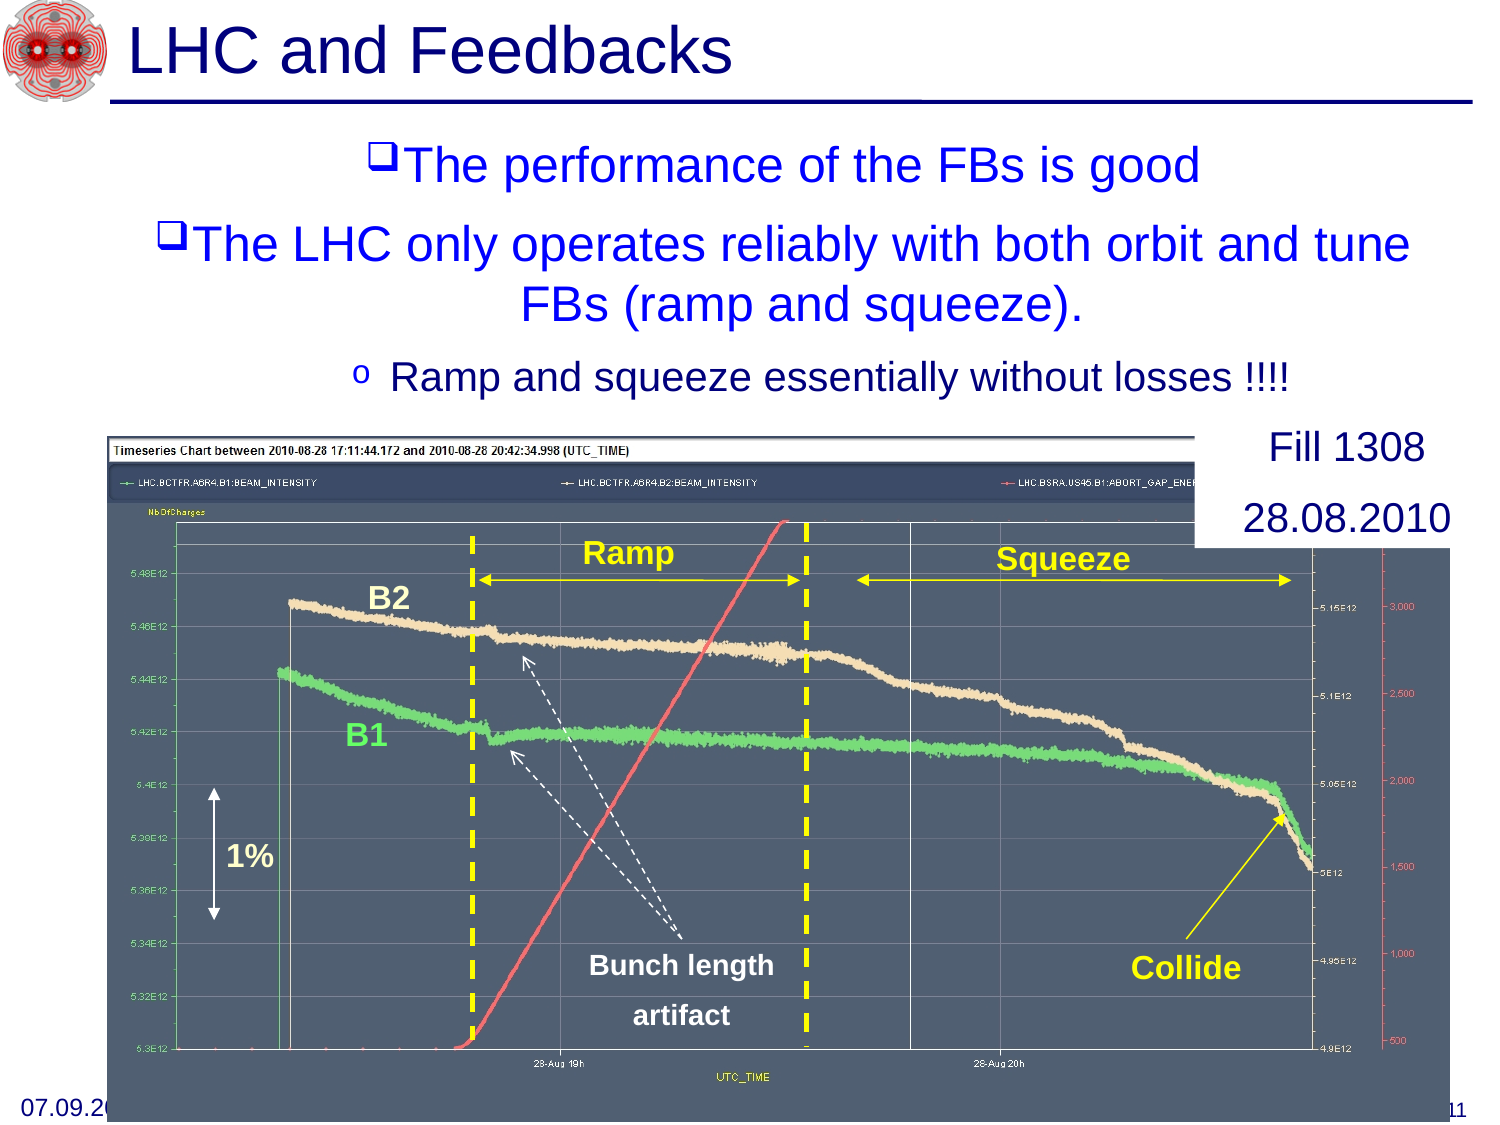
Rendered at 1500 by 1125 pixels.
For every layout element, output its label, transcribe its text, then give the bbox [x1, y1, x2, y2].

slide_number 11 [1454, 1087, 1483, 1125]
text_box The performance of the FBs is good The LHC only operates reliably with both orbit and tune FBs (ramp and squeeze). Ramp and squeeze essentially without losses !!!! [112, 125, 1455, 408]
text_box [106, 436, 1450, 1123]
picture [0, 0, 108, 103]
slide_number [5, 1085, 102, 1125]
title LHC and Feedbacks [111, 3, 1463, 91]
text_box Fill 1308 28.08.2010 [1194, 412, 1500, 549]
